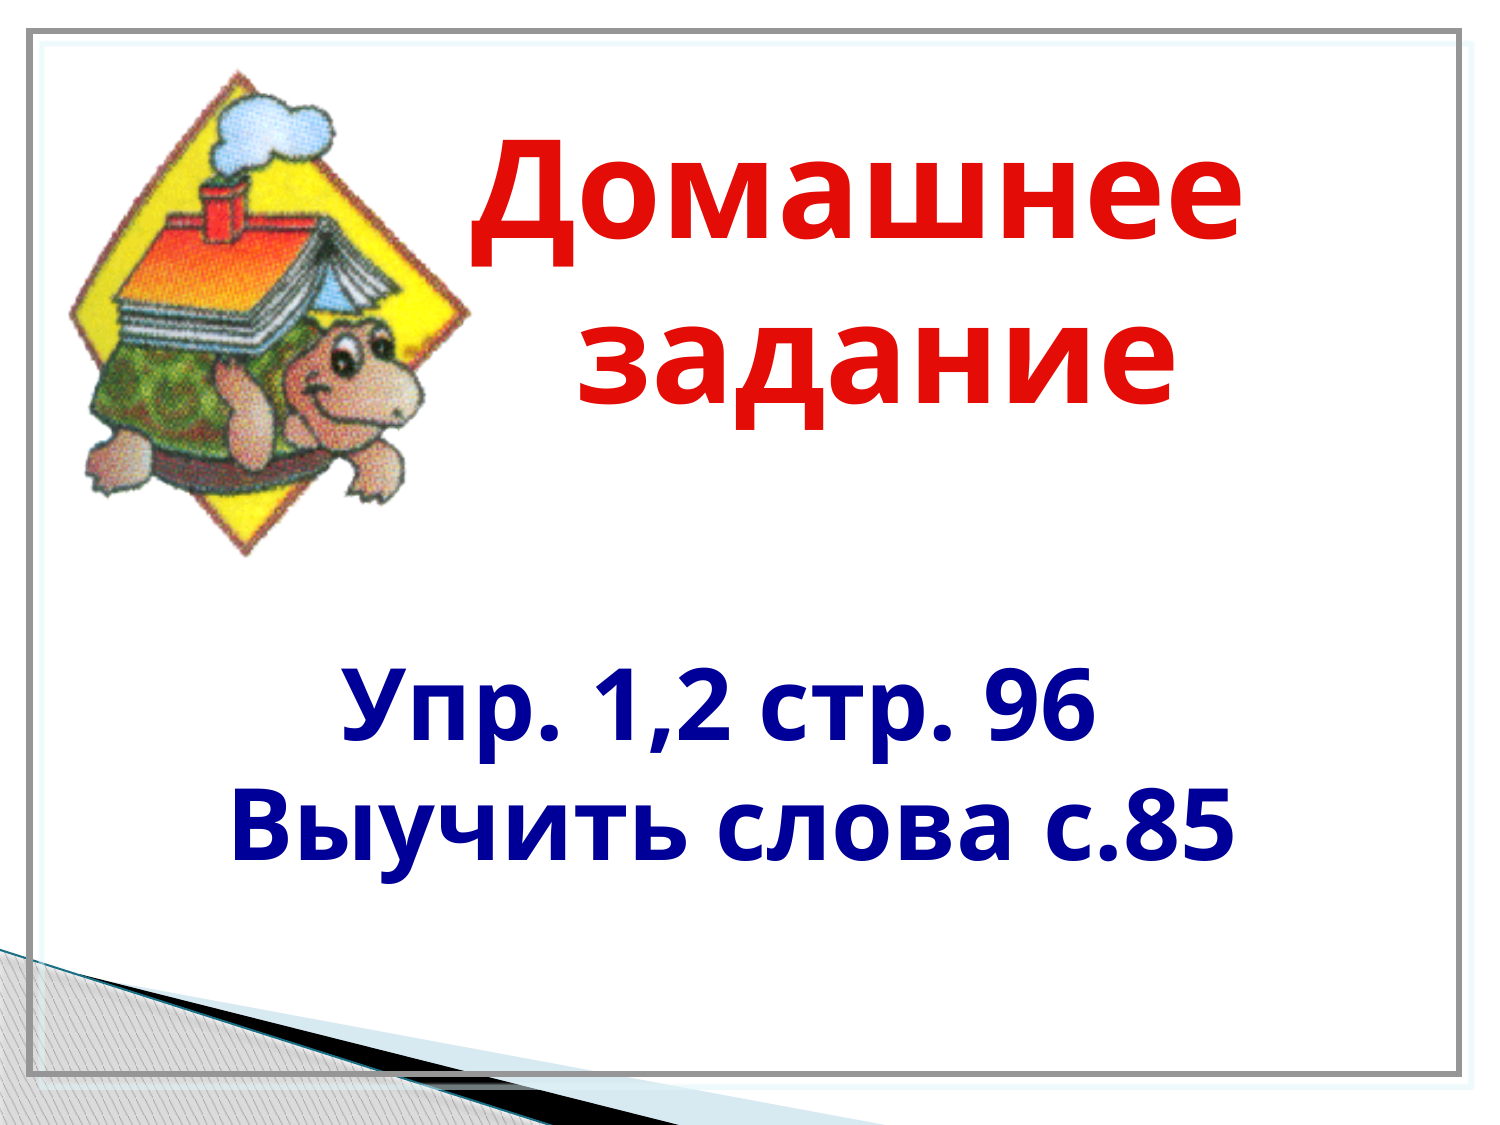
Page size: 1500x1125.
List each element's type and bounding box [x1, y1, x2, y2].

picture [40, 0, 514, 638]
text_box [29, 31, 1459, 1074]
